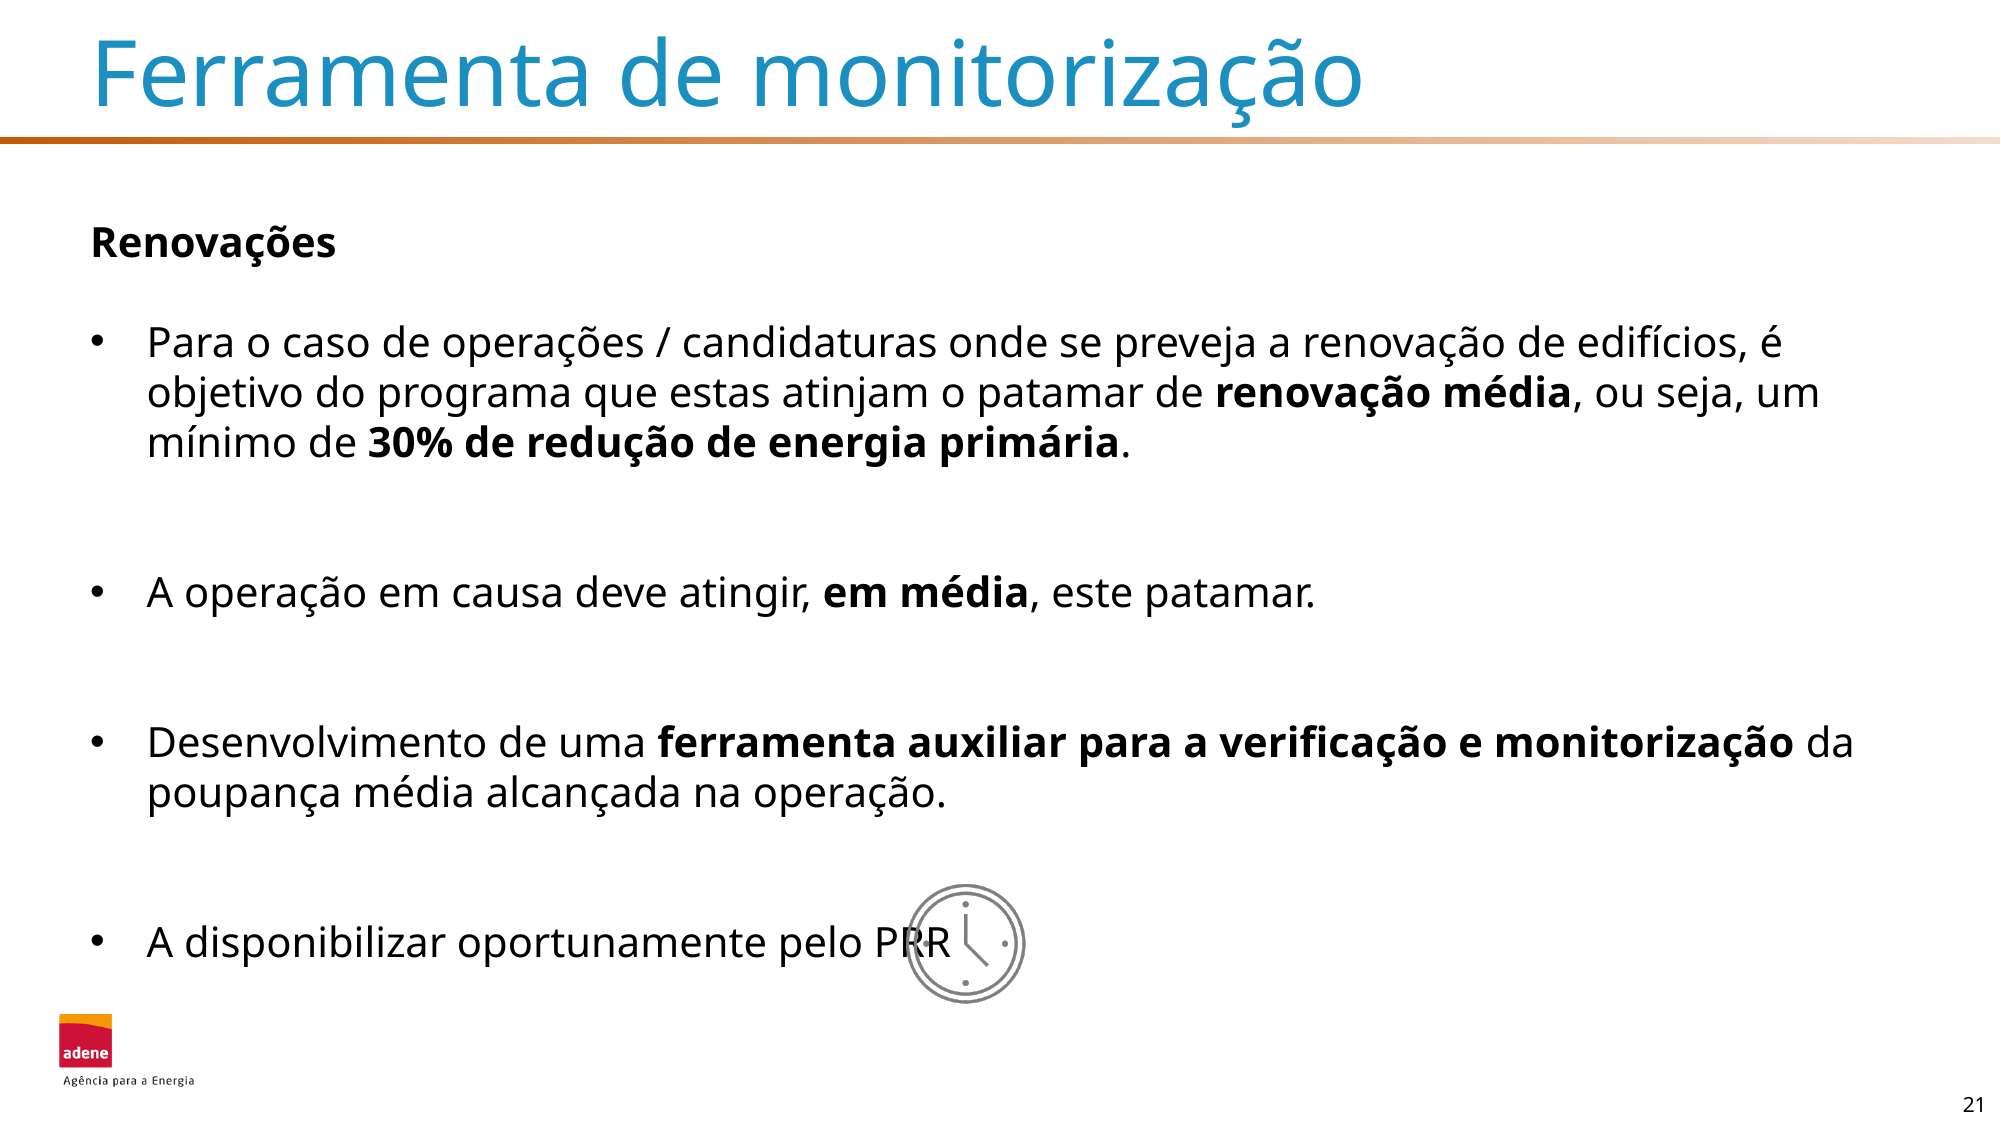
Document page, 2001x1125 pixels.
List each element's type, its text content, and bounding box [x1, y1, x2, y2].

text_box 21 [1932, 1084, 2000, 1125]
title Ferramenta de monitorização [75, 0, 1801, 170]
text_box Renovações Para o caso de operações / candidaturas onde se preveja a renovação de edifícios, é objetivo do programa que estas atinjam o patamar de renovação média, ou seja, um mínimo de 30% de redução de energia primária. A operação em causa deve atingir, em média, este patamar. Desenvolvimento de uma ferramenta auxiliar para a verificação e monitorização da poupança média alcançada na operação. A disponibilizar oportunamente pelo PRR [75, 208, 1877, 974]
picture [890, 868, 1041, 1019]
picture [59, 1014, 216, 1116]
